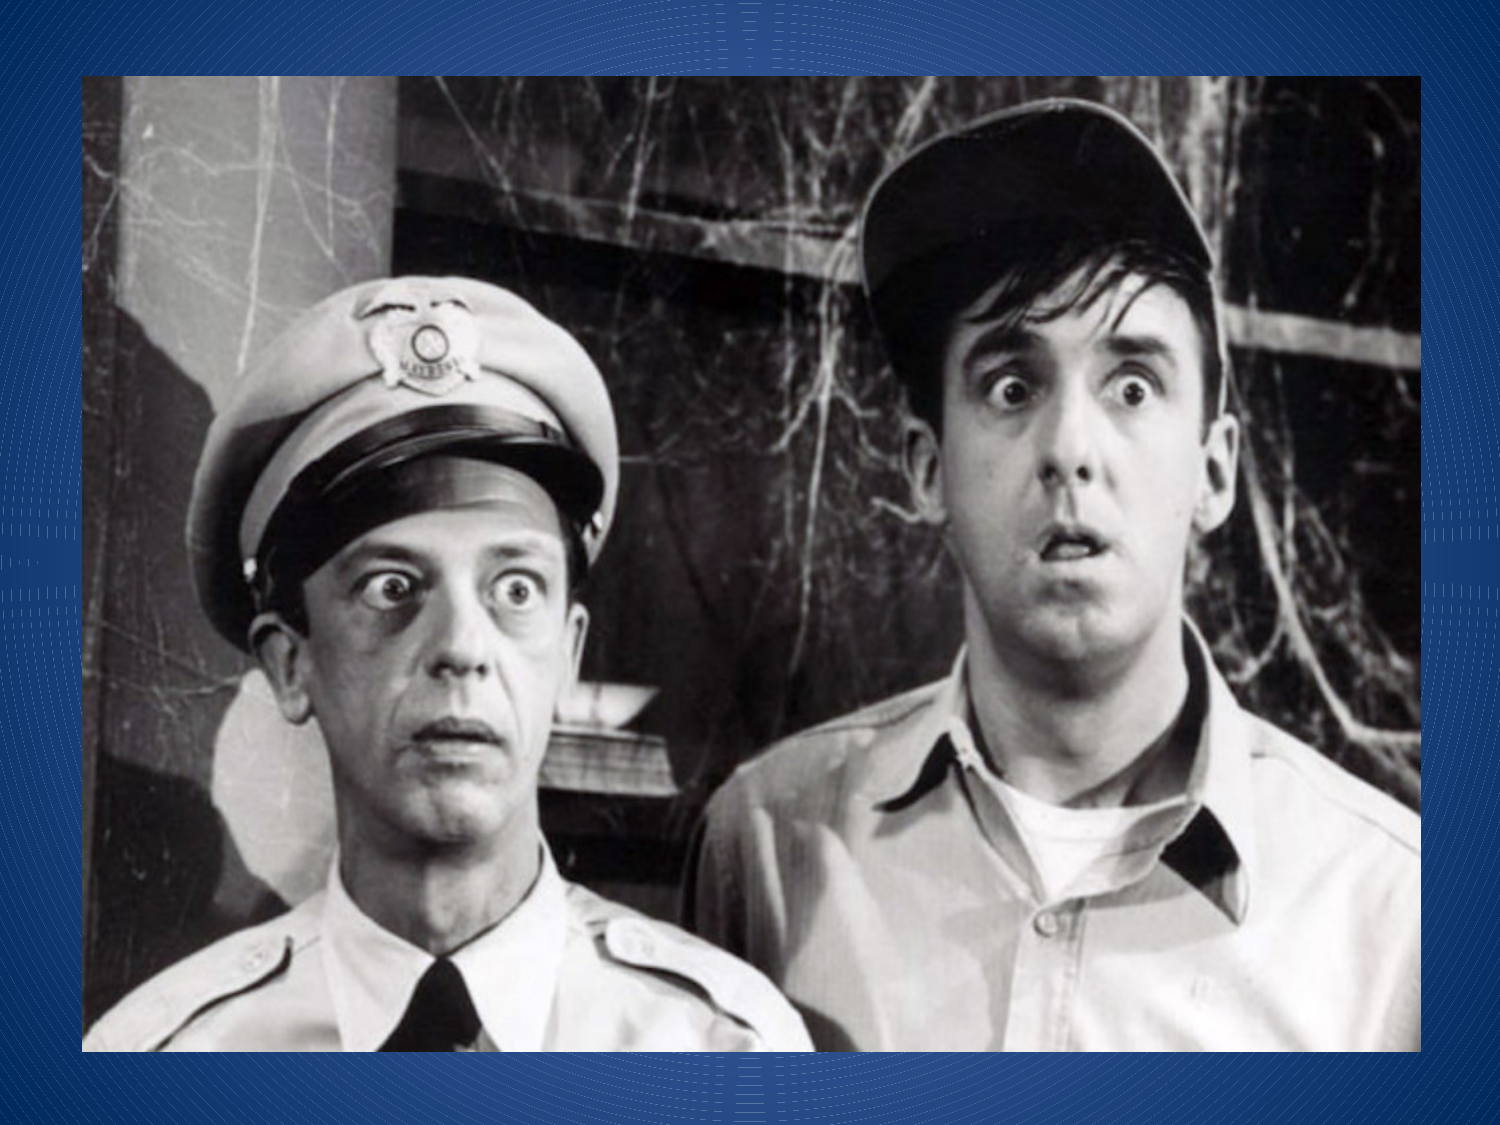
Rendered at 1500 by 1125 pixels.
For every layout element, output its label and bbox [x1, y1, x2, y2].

picture [82, 75, 1421, 1052]
